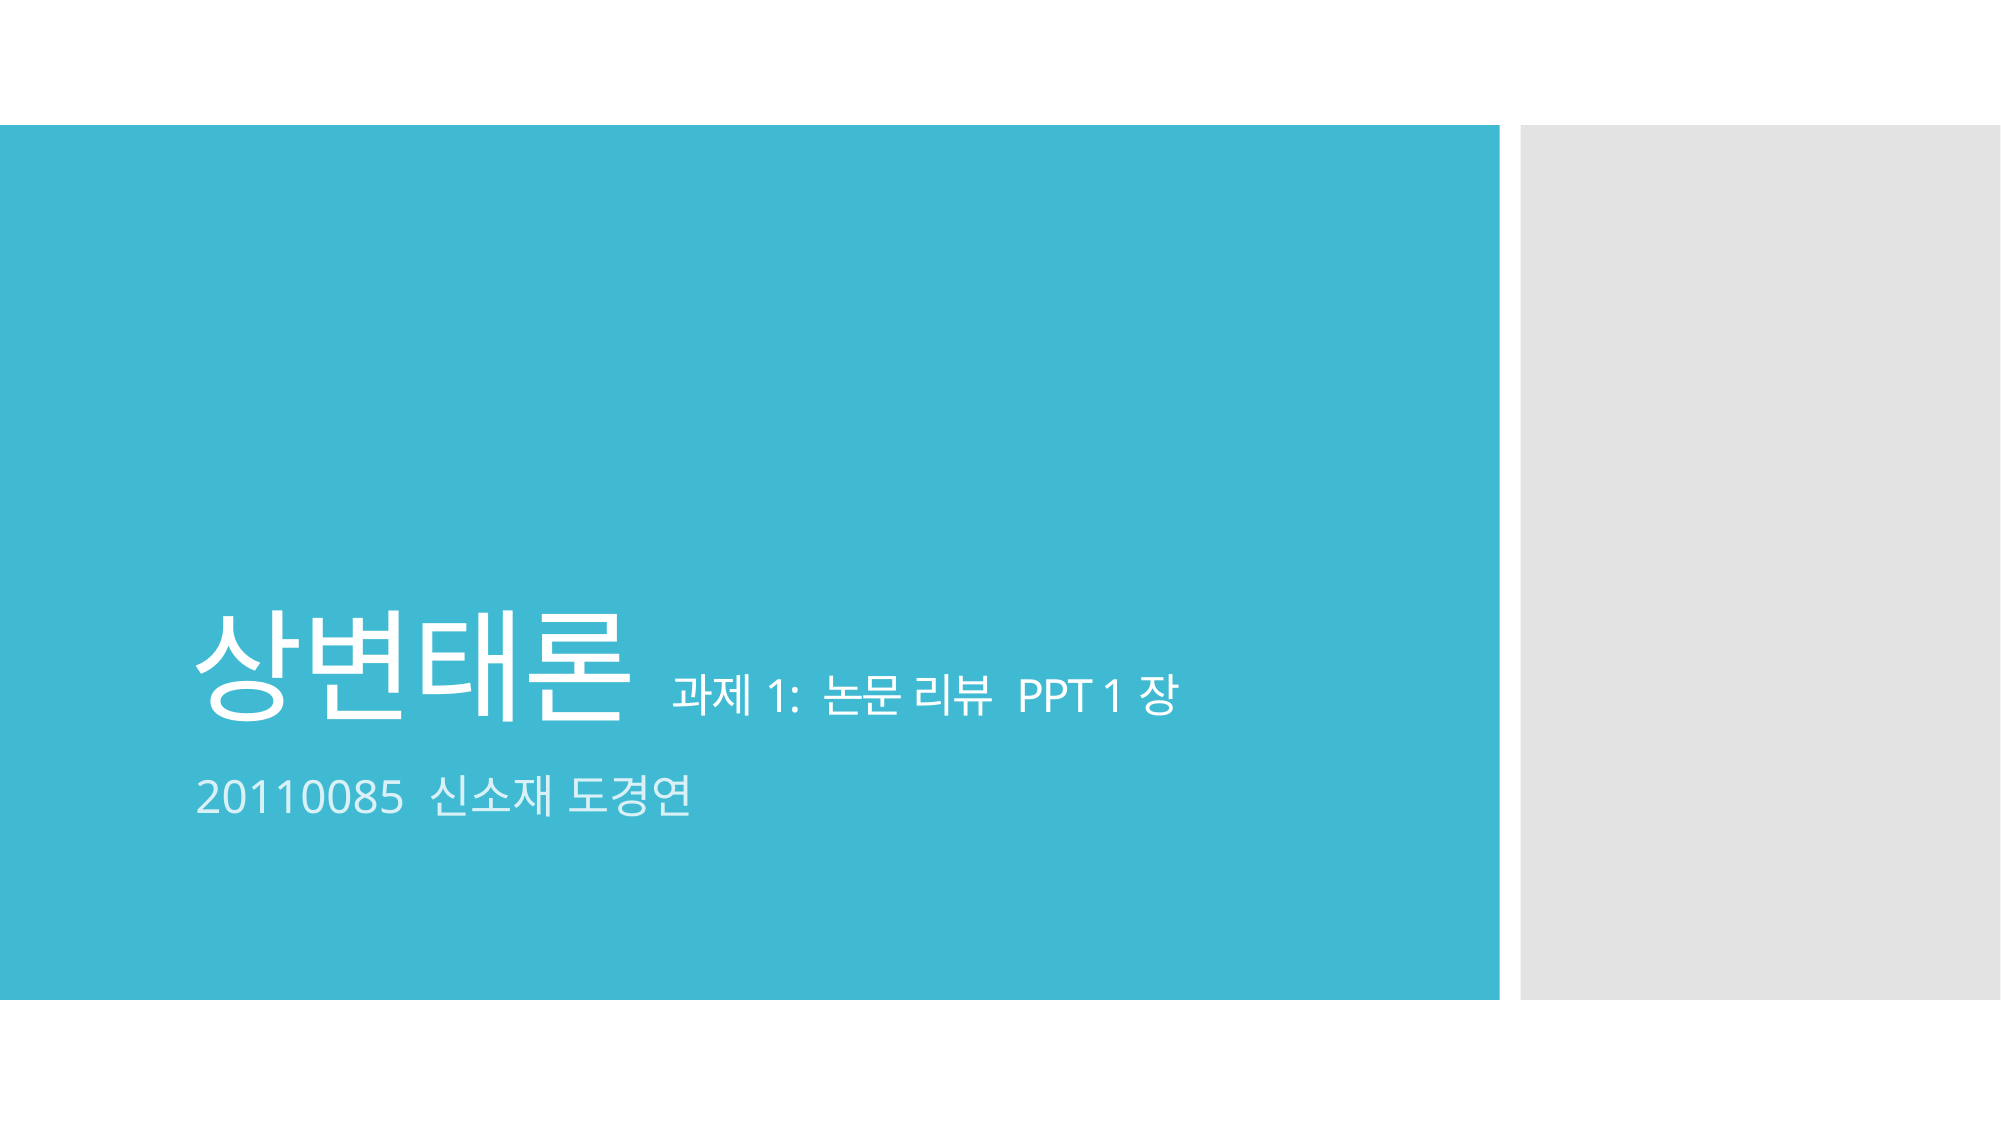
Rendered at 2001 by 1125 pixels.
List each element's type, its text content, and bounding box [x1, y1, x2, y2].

title 상변태론 과제1: 논문 리뷰 PPT 1장 [175, 213, 1376, 747]
subtitle 20110085 신소재 도경연 [180, 766, 1381, 917]
